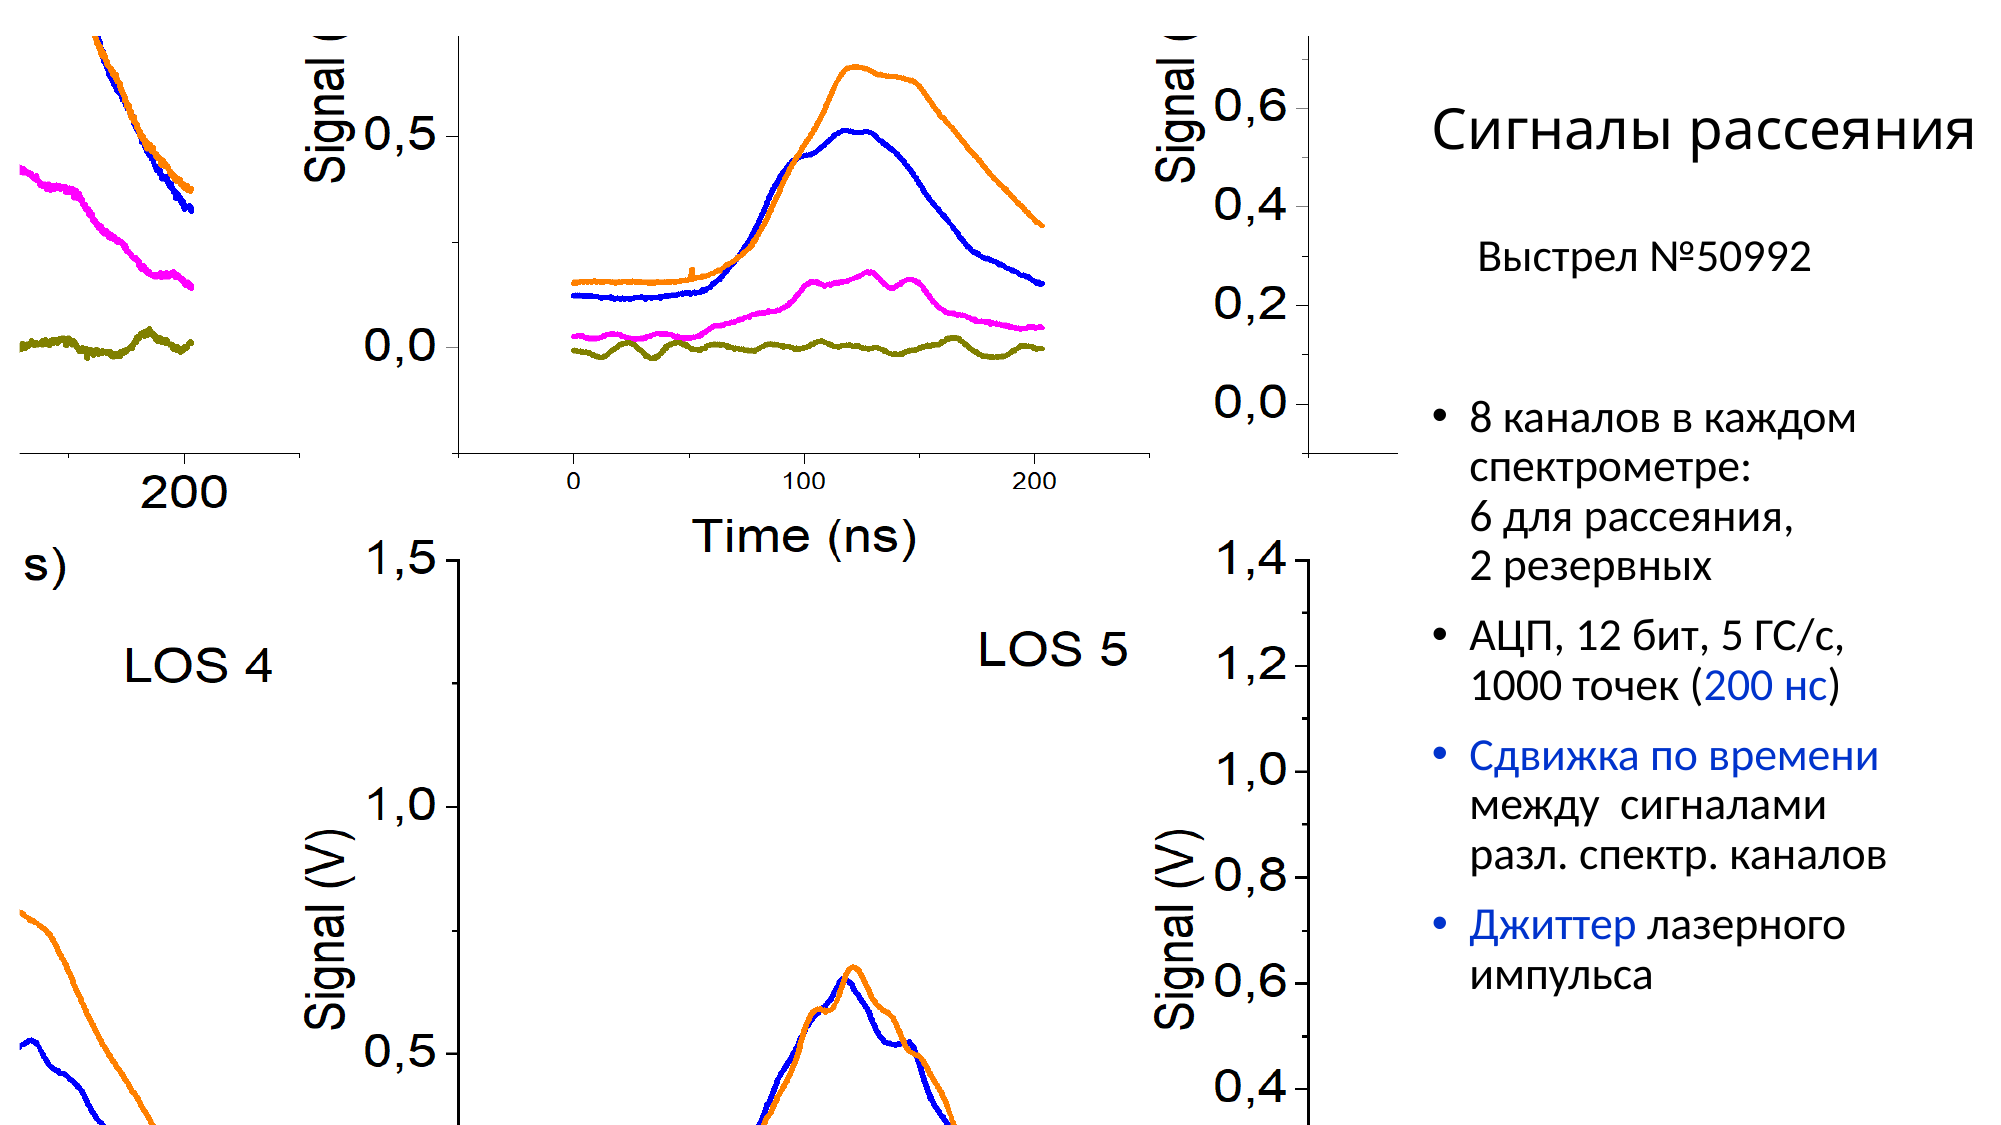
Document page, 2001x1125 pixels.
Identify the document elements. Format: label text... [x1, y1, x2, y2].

title Сигналы рассеяния [1416, 63, 1999, 200]
text_box Выстрел №50992 [1462, 218, 1828, 288]
picture [19, 36, 1398, 1125]
list 8 каналов в каждом спектрометре: 6 для рассеяния, 2 резервных АЦП, 12 бит, 5 ГС/с, 1000 точек (200 нс) Сдвижка по времени между сигналами разл. спектр. каналов Джиттер лазерного импульса [1416, 385, 1949, 994]
